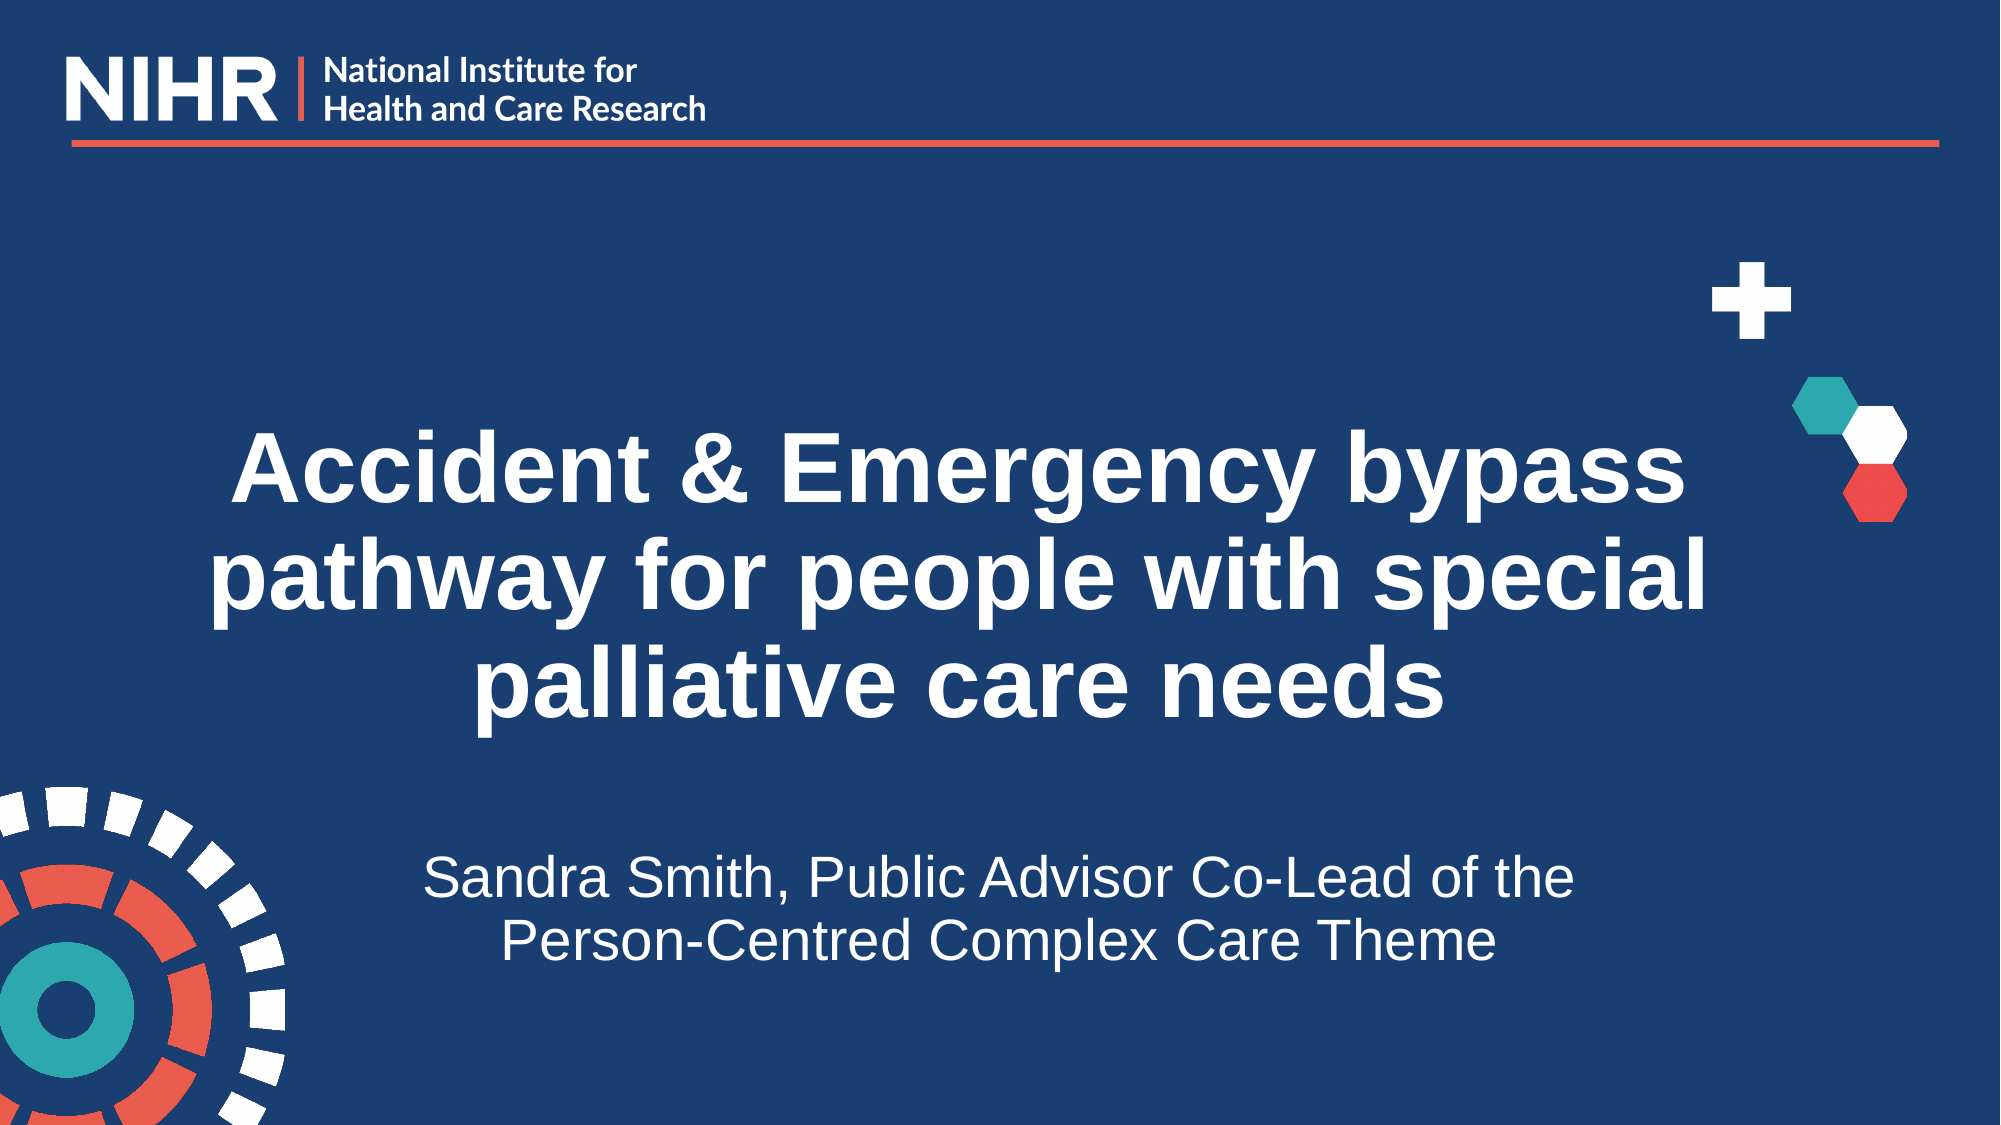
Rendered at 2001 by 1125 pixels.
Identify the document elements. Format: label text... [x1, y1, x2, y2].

picture [0, 0, 2000, 1125]
text_box Accident & Emergency bypass pathway for people with special palliative care needs [137, 590, 1782, 747]
text_box Sandra Smith, Public Advisor Co-Lead of the Person-Centred Complex Care Theme [356, 824, 1644, 981]
